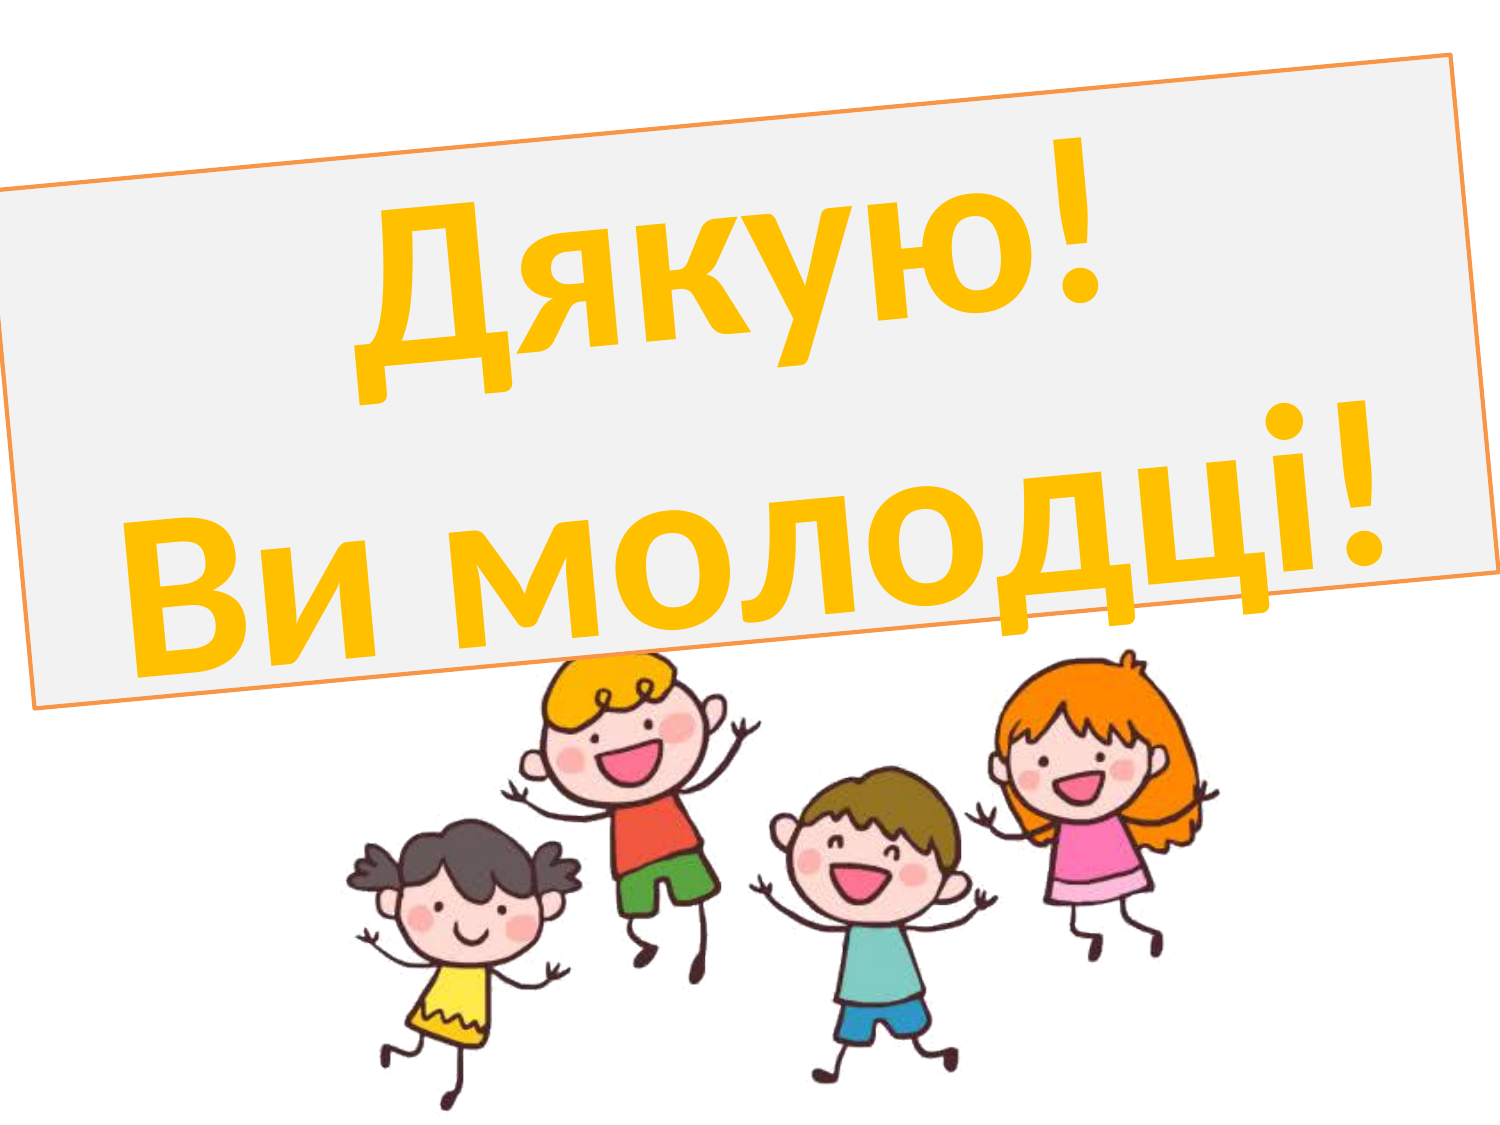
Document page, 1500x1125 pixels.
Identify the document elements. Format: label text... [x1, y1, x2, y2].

picture [336, 633, 1225, 1118]
title Дякую! Ви молодці! [0, 52, 1500, 711]
